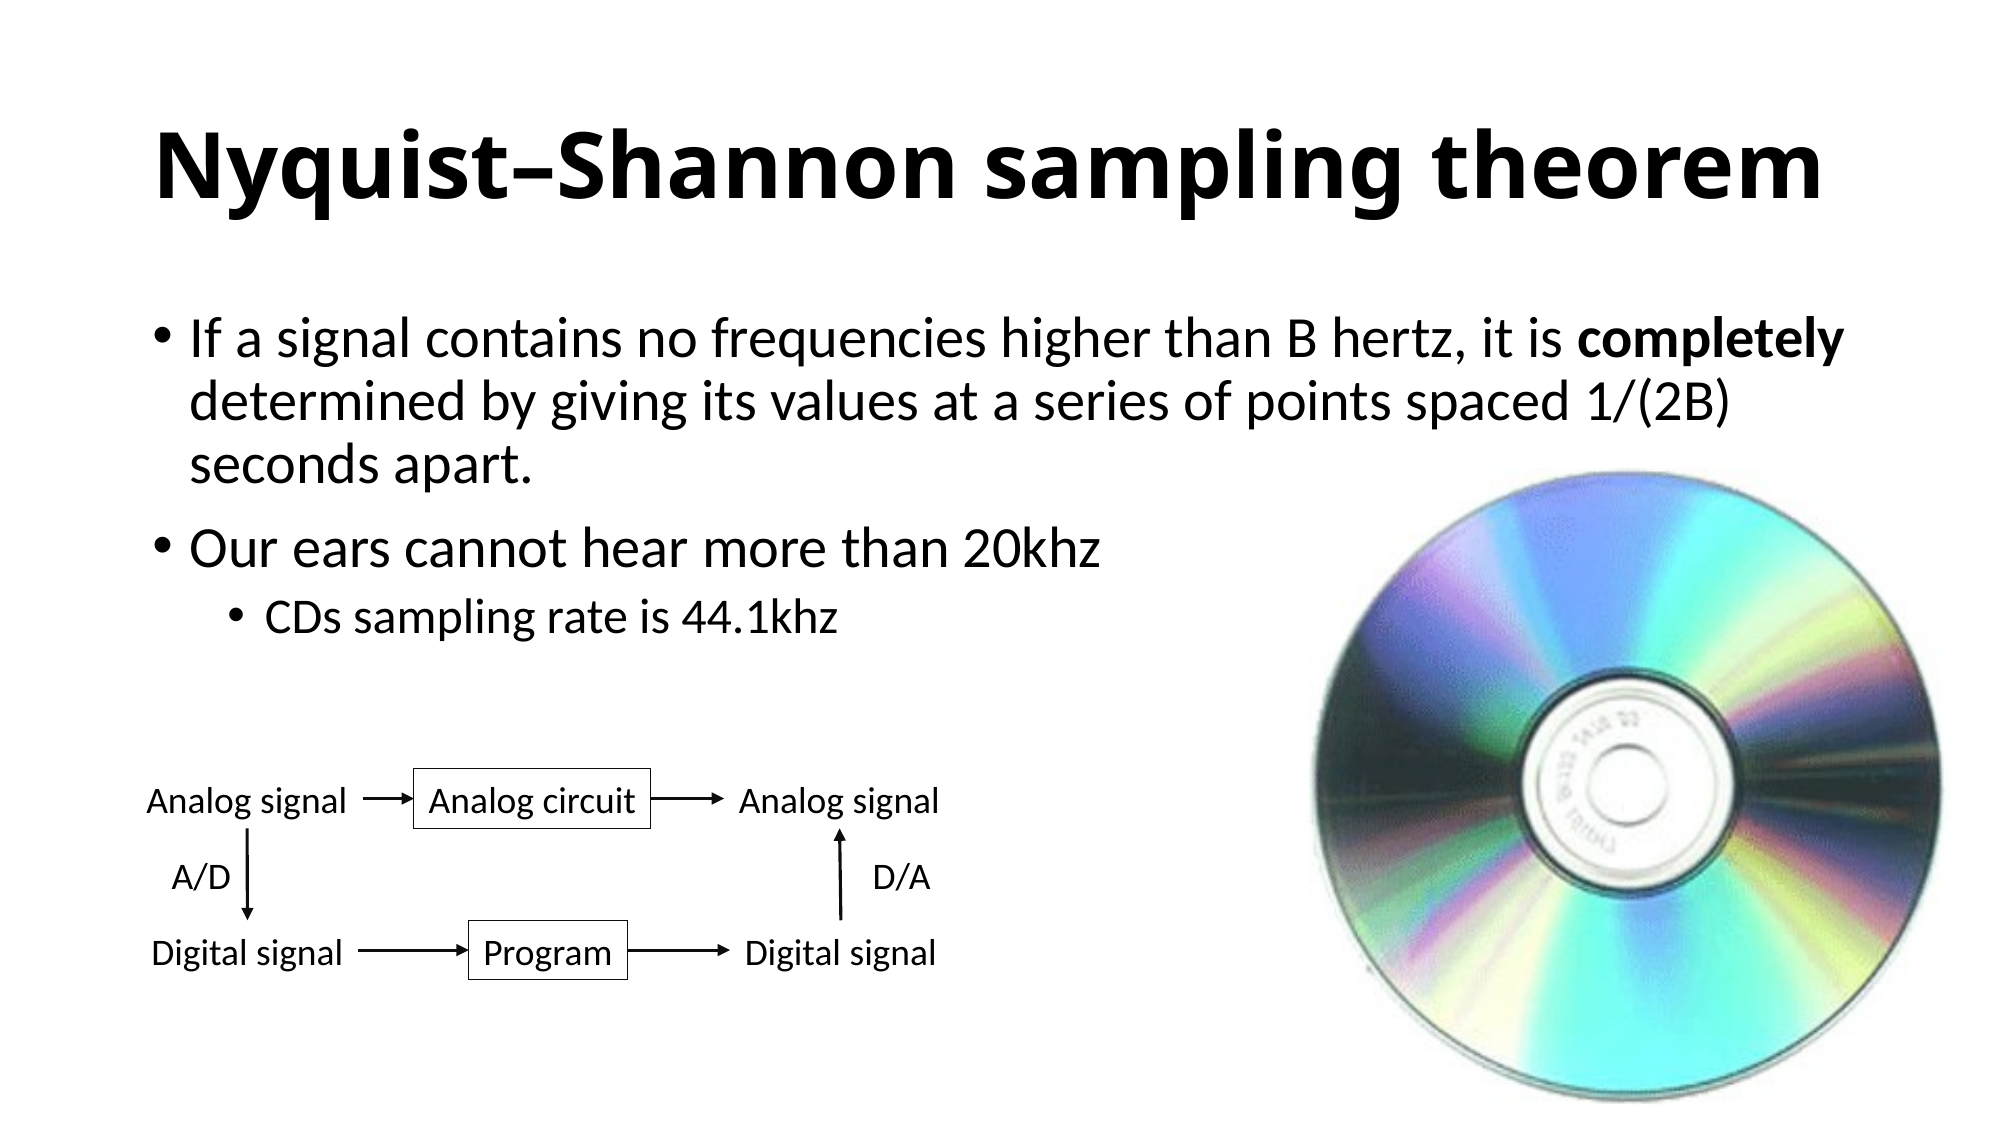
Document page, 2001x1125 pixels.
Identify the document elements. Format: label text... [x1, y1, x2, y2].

text_box Digital signal [136, 920, 359, 980]
picture [1308, 468, 1950, 1106]
text_box Program [468, 920, 628, 980]
text_box Analog circuit [413, 768, 651, 829]
title Nyquist–Shannon sampling theorem [137, 59, 1863, 278]
text_box A/D [156, 844, 246, 904]
text_box Analog signal [724, 768, 956, 829]
text_box D/A [857, 844, 946, 904]
list If a signal contains no frequencies higher than B hertz, it is completely determined by giving its values at a series of points spaced 1/(2B) seconds apart. Our ears cannot hear more than 20khz CDs sampling rate is 44.1khz [137, 299, 1863, 678]
text_box Analog signal [131, 768, 363, 829]
text_box Digital signal [730, 920, 952, 980]
